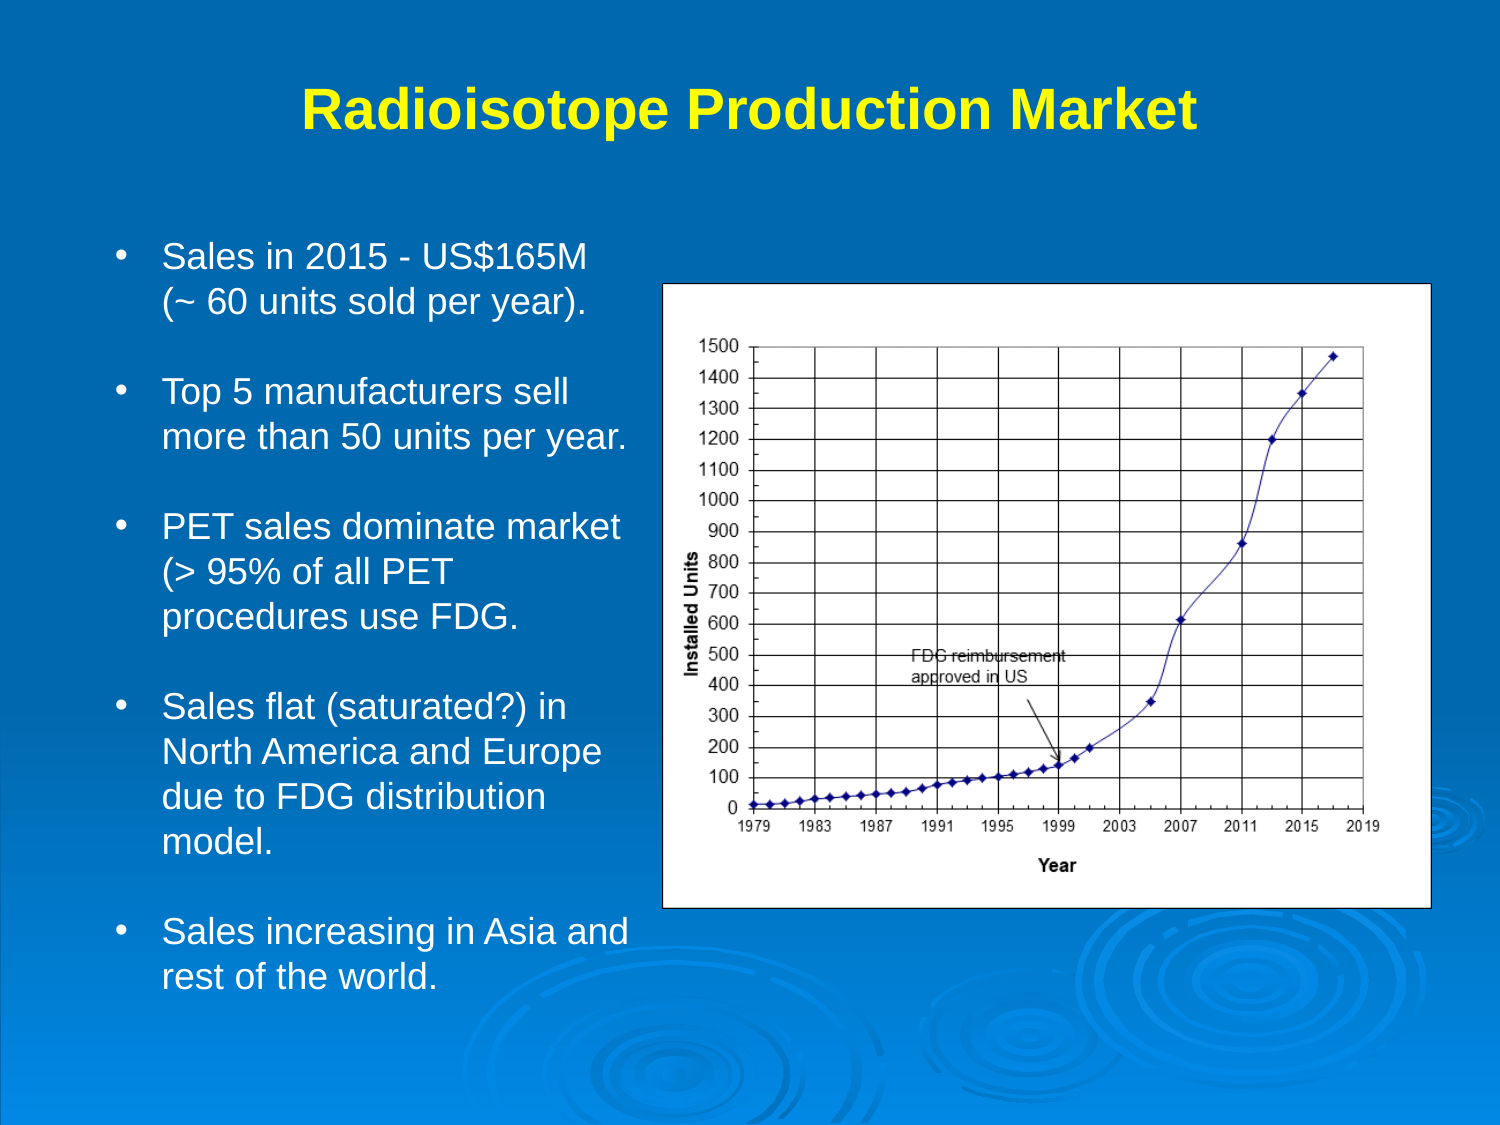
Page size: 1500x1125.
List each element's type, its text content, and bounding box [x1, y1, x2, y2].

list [662, 283, 1432, 909]
text_box Sales in 2015 - US$165M (~ 60 units sold per year). Top 5 manufacturers sell more than 50 units per year. PET sales dominate market (> 95% of all PET procedures use FDG. Sales flat (saturated?) in North America and Europe due to FDG distribution model. Sales increasing in Asia and rest of the world. [99, 224, 663, 1005]
title Radioisotope Production Market [75, 50, 1425, 163]
